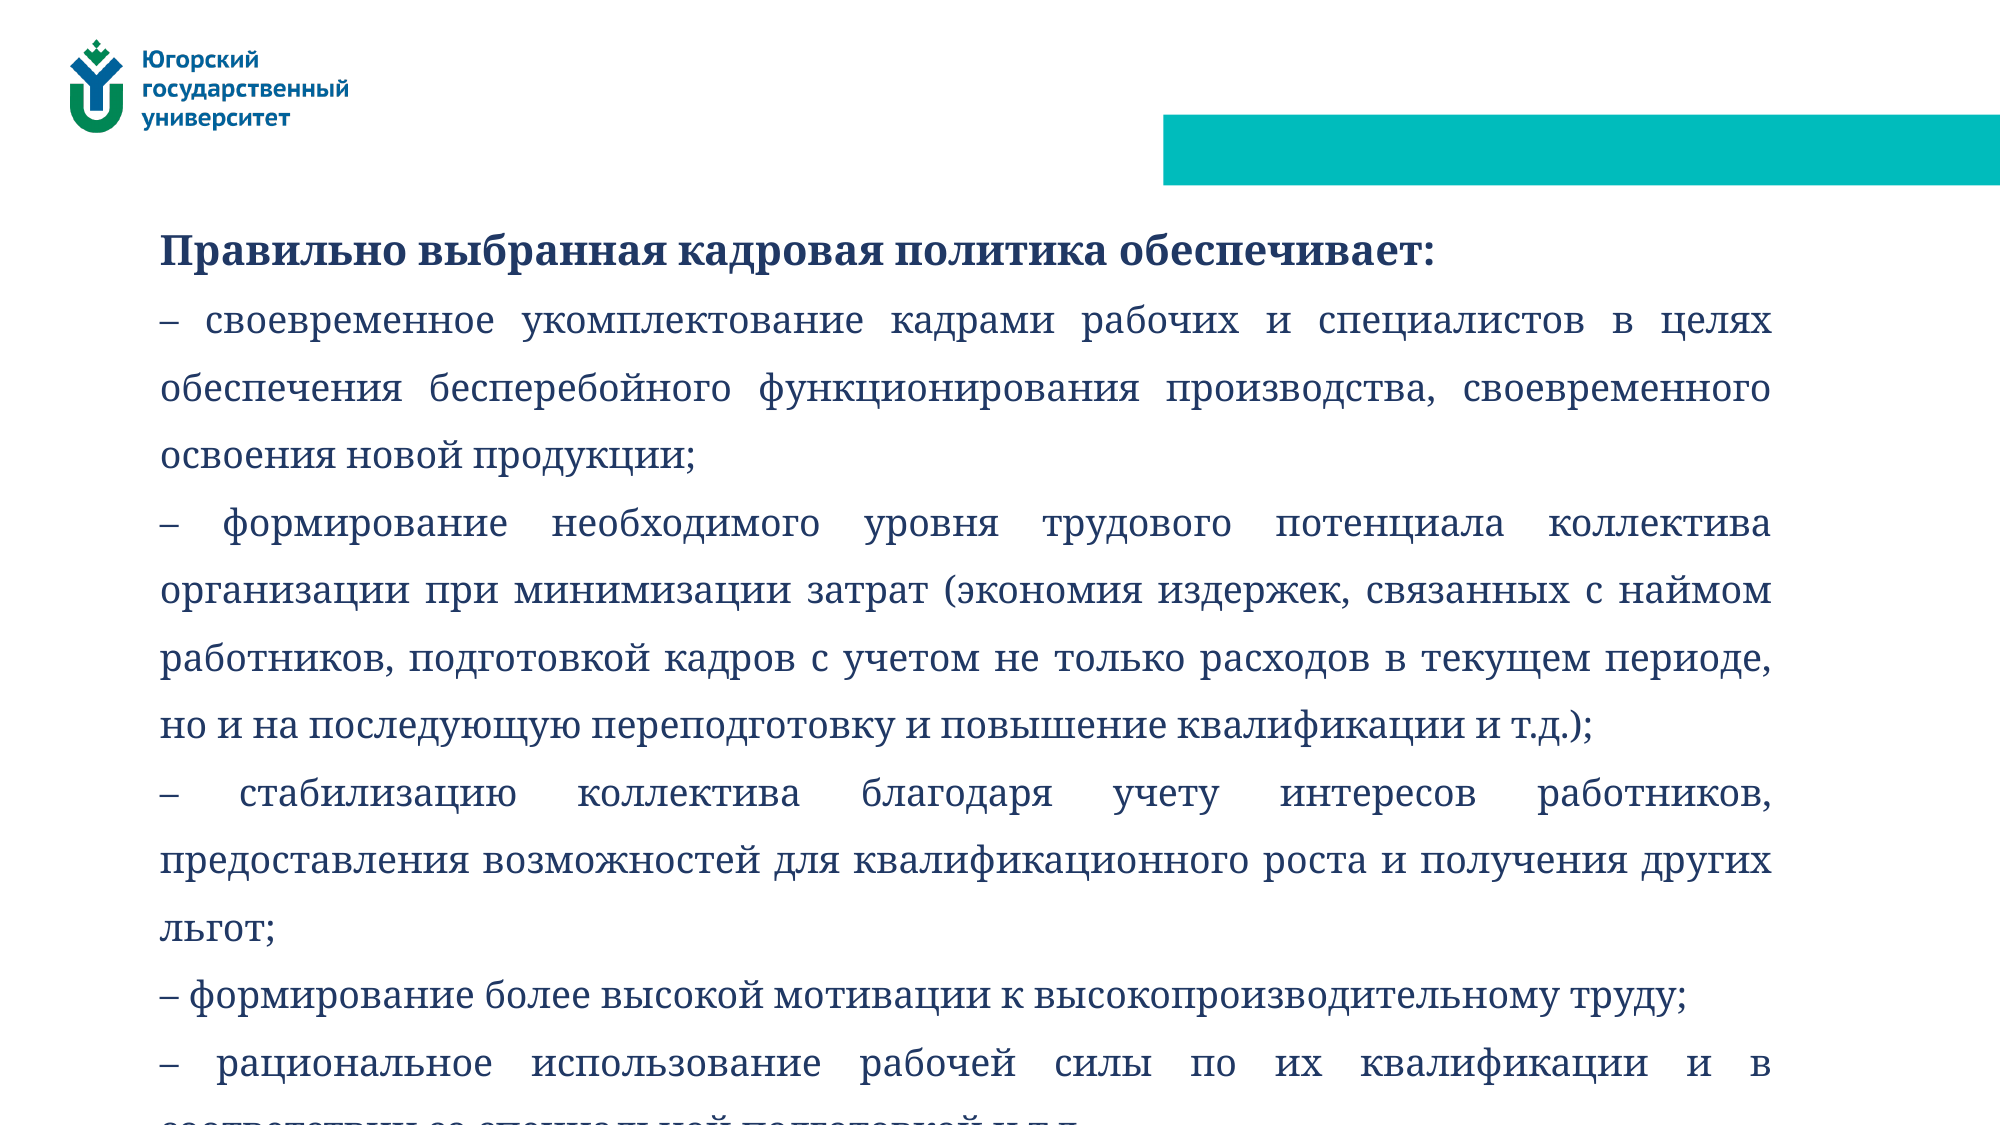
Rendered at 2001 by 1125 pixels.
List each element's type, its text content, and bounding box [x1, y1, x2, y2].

text_box Правильно выбранная кадровая политика обеспечивает: – своевременное укомплектование кадрами рабочих и специалистов в целях обеспечения бесперебойного функционирования производства, своевременного освоения новой продукции; – формирование необходимого уровня трудового потенциала коллектива организации при минимизации затрат (экономия издержек, связанных с наймом работников, подготовкой кадров с учетом не только расходов в текущем периоде, но и на последующую переподготовку и повышение квалификации и т.д.); – стабилизацию коллектива благодаря учету интересов работников, предоставления возможностей для квалификационного роста и получения других льгот; – формирование более высокой мотивации к высокопроизводительному труду; – рациональное использование рабочей силы по их квалификации и в соответствии со специальной подготовкой и т.д. [145, 191, 1788, 1125]
text_box [1162, 114, 2000, 186]
picture [70, 39, 348, 133]
